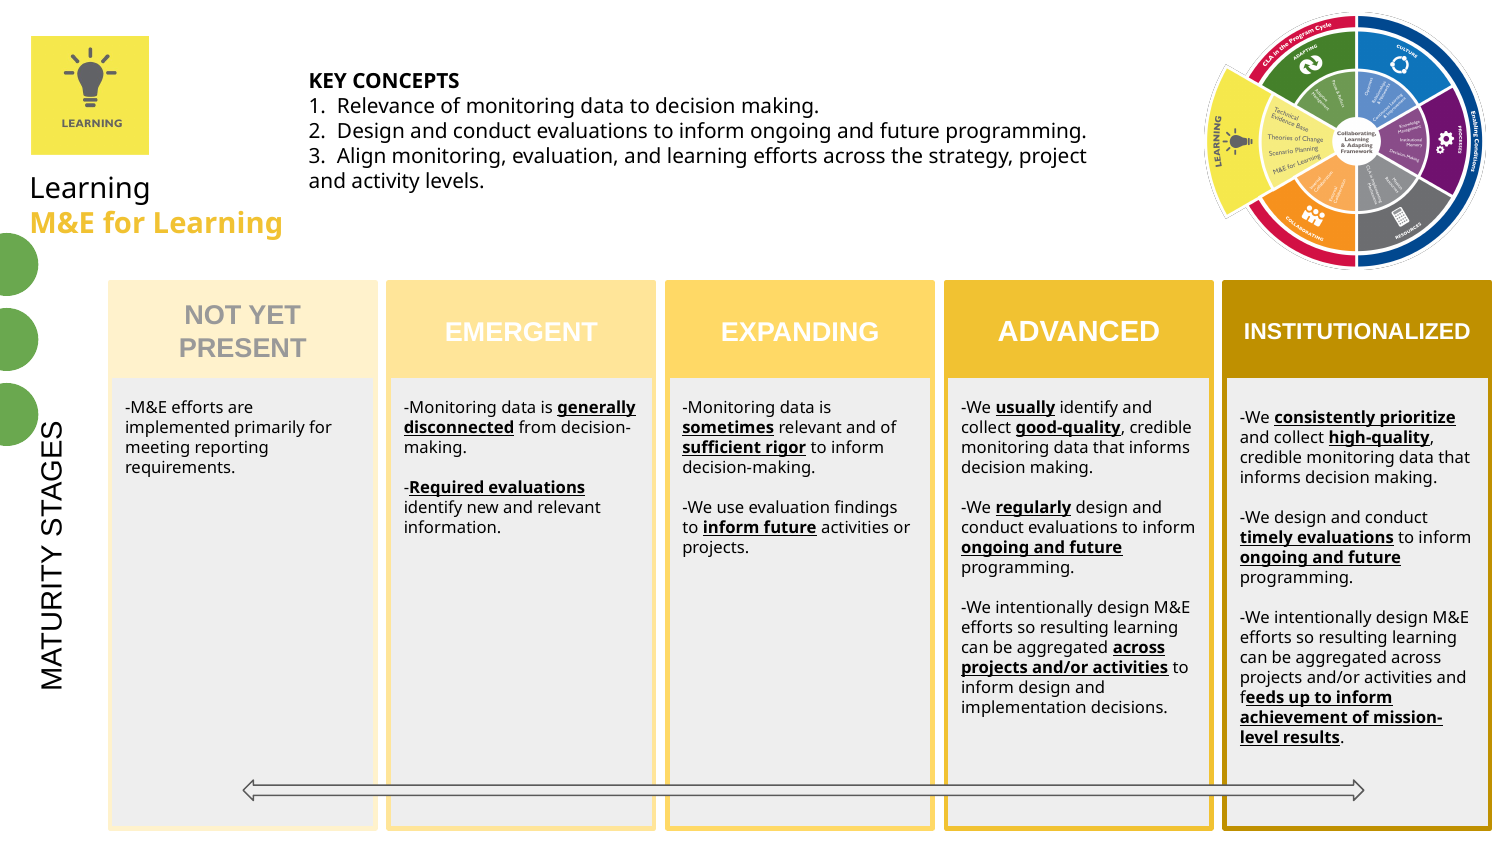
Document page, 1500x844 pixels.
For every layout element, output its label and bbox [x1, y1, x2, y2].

text_box [0, 382, 39, 446]
text_box [0, 307, 39, 371]
picture [1204, 12, 1486, 270]
text_box [0, 232, 39, 296]
picture [31, 36, 149, 155]
